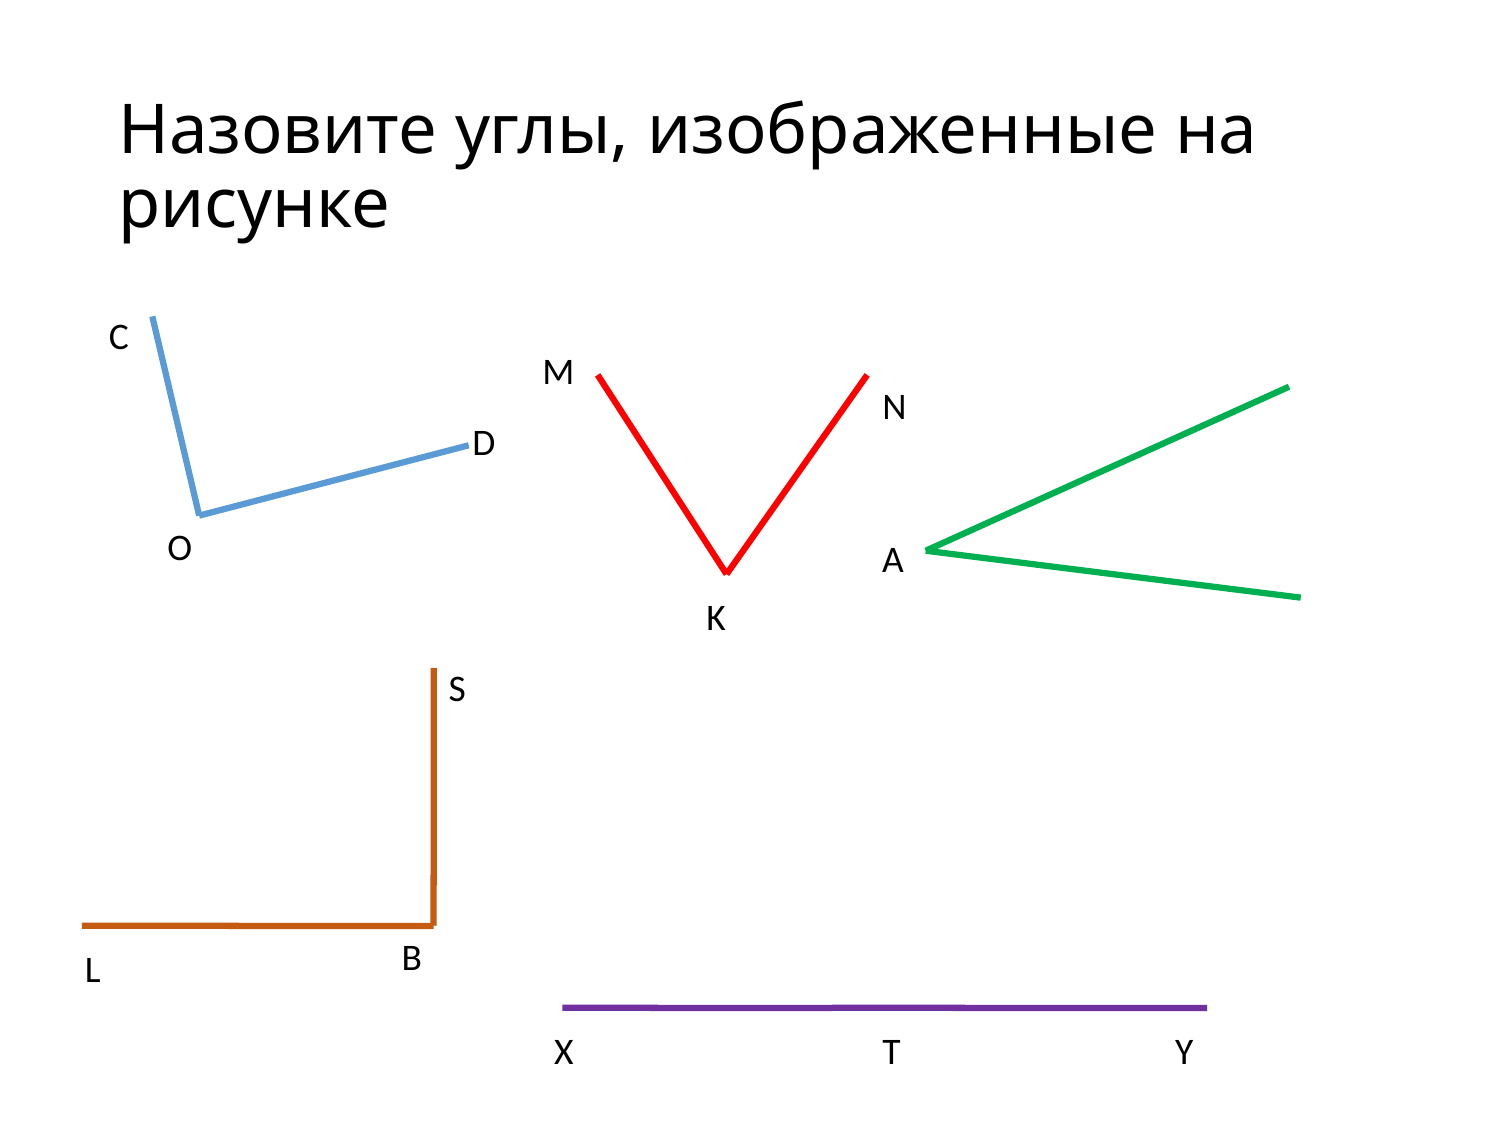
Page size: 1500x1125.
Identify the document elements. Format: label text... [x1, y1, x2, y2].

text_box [199, 445, 469, 516]
text_box S [433, 656, 481, 716]
text_box A [867, 527, 919, 588]
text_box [925, 386, 1290, 550]
text_box D [457, 410, 511, 470]
text_box Y [1160, 1019, 1209, 1080]
text_box B [386, 925, 438, 986]
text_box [697, 404, 897, 545]
title Назовите углы, изображенные на рисунке [103, 59, 1397, 278]
text_box O [152, 515, 208, 576]
text_box T [867, 1019, 916, 1080]
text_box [562, 410, 697, 540]
text_box C [94, 304, 144, 365]
text_box K [691, 585, 741, 646]
text_box X [539, 1019, 589, 1080]
text_box M [527, 339, 590, 400]
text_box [76, 392, 276, 440]
text_box L [70, 937, 117, 998]
text_box N [867, 374, 922, 435]
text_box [925, 550, 1301, 598]
